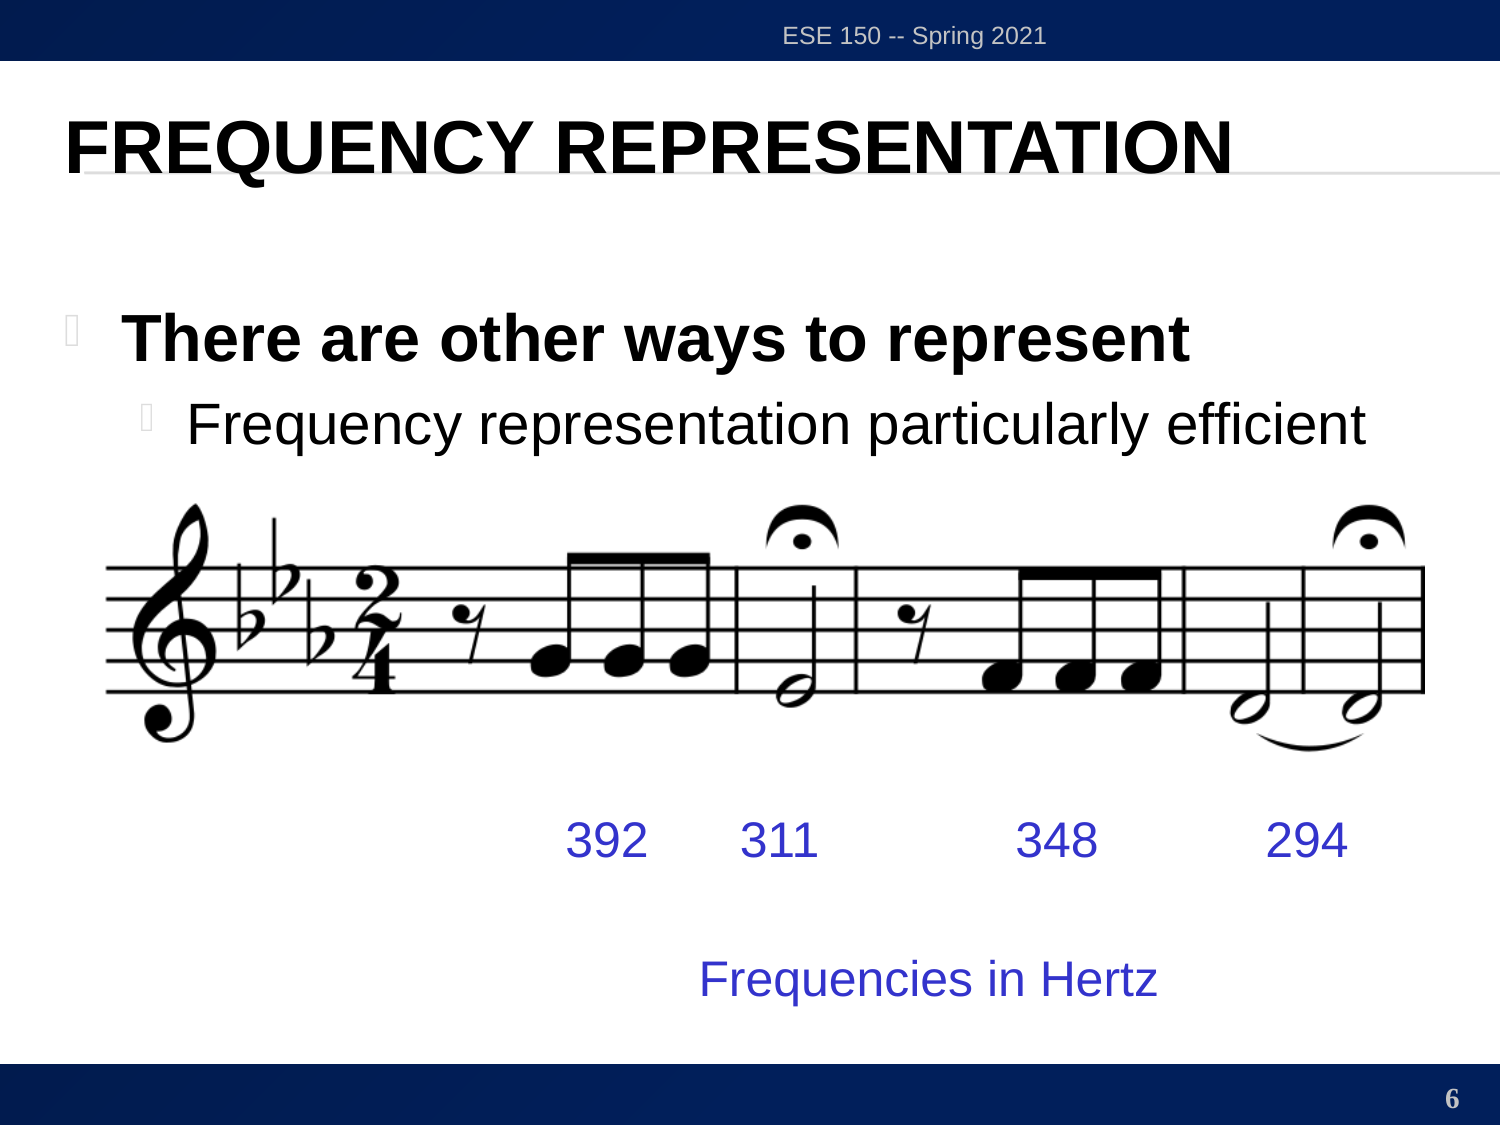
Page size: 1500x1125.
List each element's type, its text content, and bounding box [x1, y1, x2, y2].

text_box 392 [550, 799, 664, 875]
text_box 294 [1250, 799, 1364, 875]
picture [87, 462, 1426, 779]
text_box 348 [1000, 799, 1114, 875]
list There are other ways to represent Frequency representation particularly efficient [50, 287, 1388, 963]
text_box Frequencies in Hertz [683, 939, 1175, 1015]
title Frequency Representation [50, 75, 1475, 213]
footer ESE 150 -- Spring 2021 [587, 12, 1063, 60]
slide_number 6 [1350, 1072, 1475, 1113]
text_box 311 [724, 799, 875, 875]
